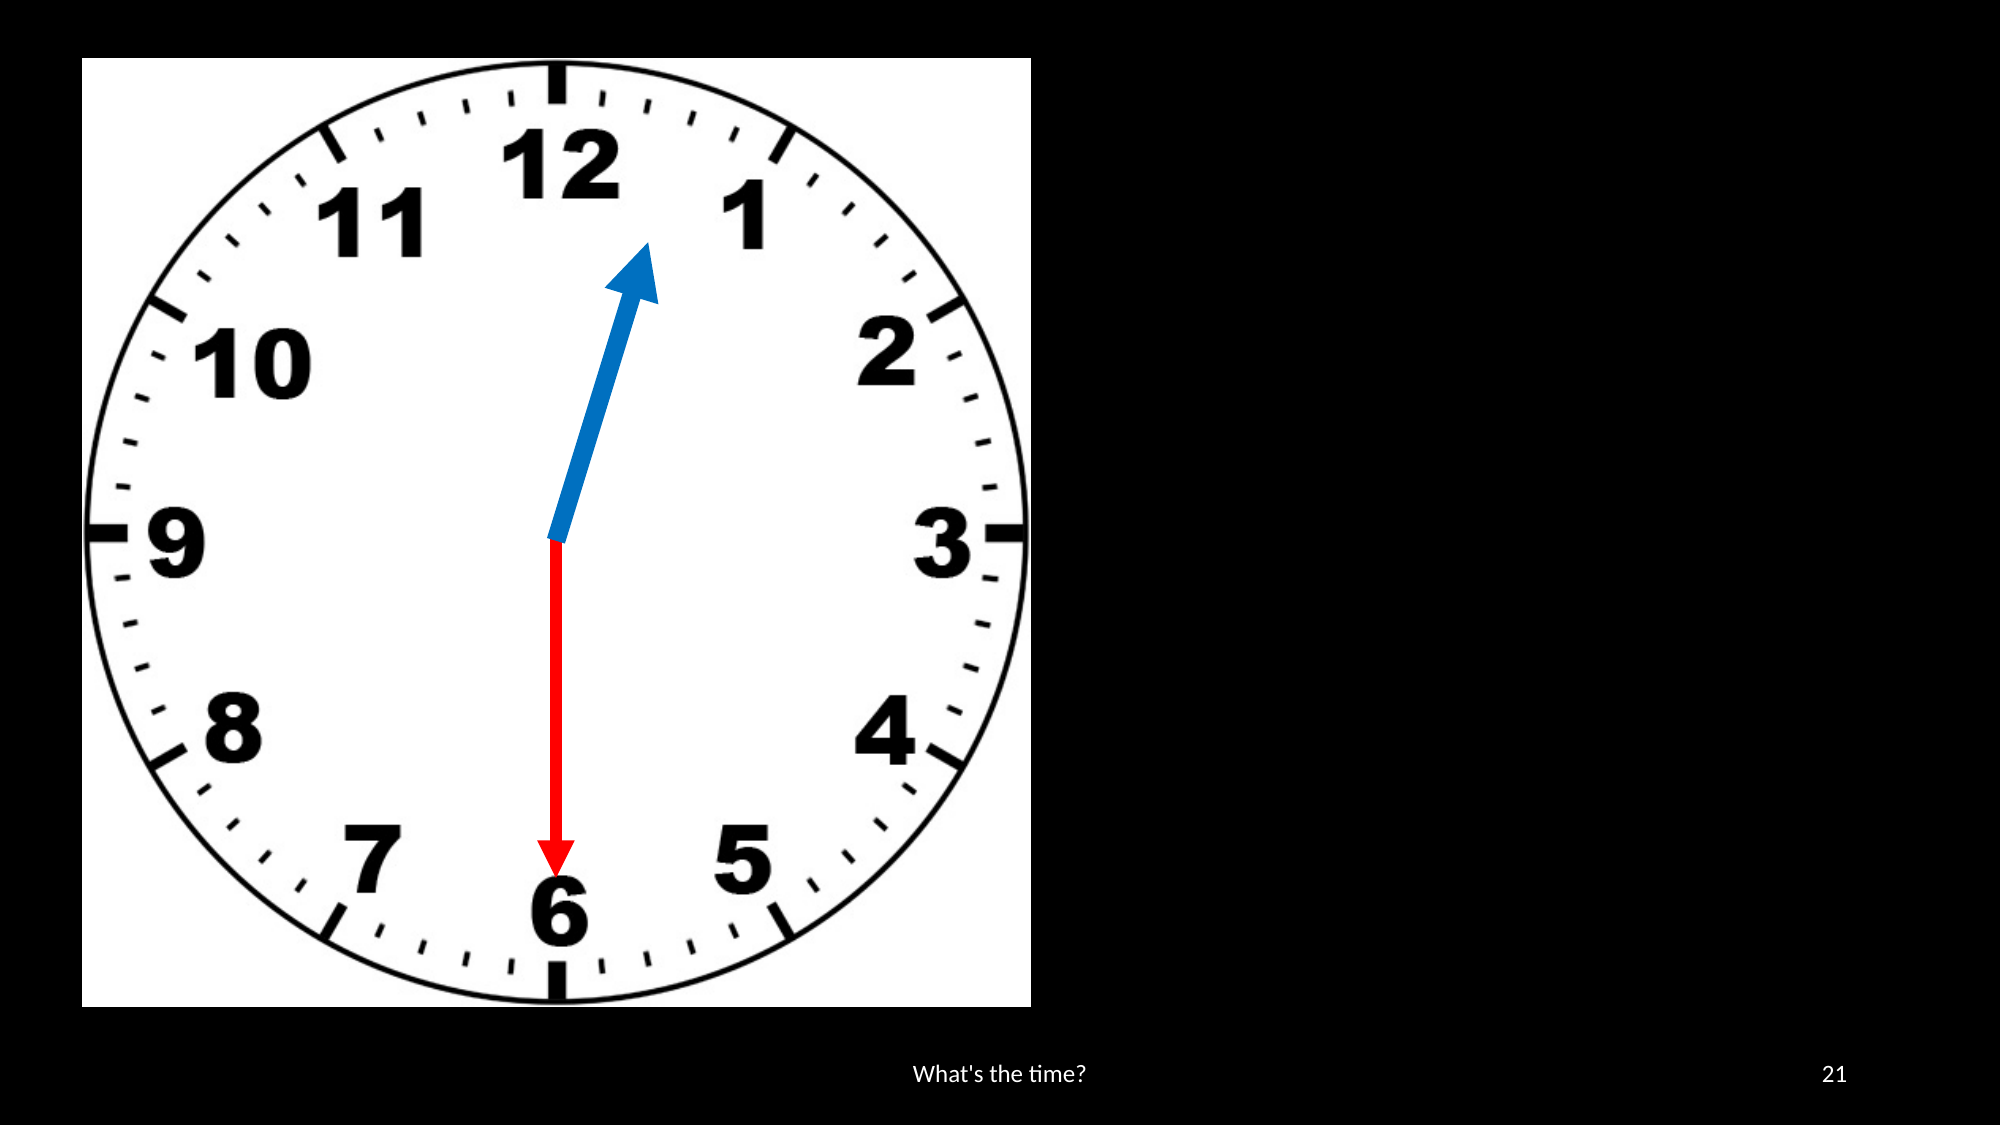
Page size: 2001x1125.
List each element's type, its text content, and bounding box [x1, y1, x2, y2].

footer What's the time? [662, 1042, 1338, 1103]
slide_number 21 [1412, 1042, 1863, 1103]
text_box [555, 242, 649, 541]
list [82, 58, 1031, 1007]
